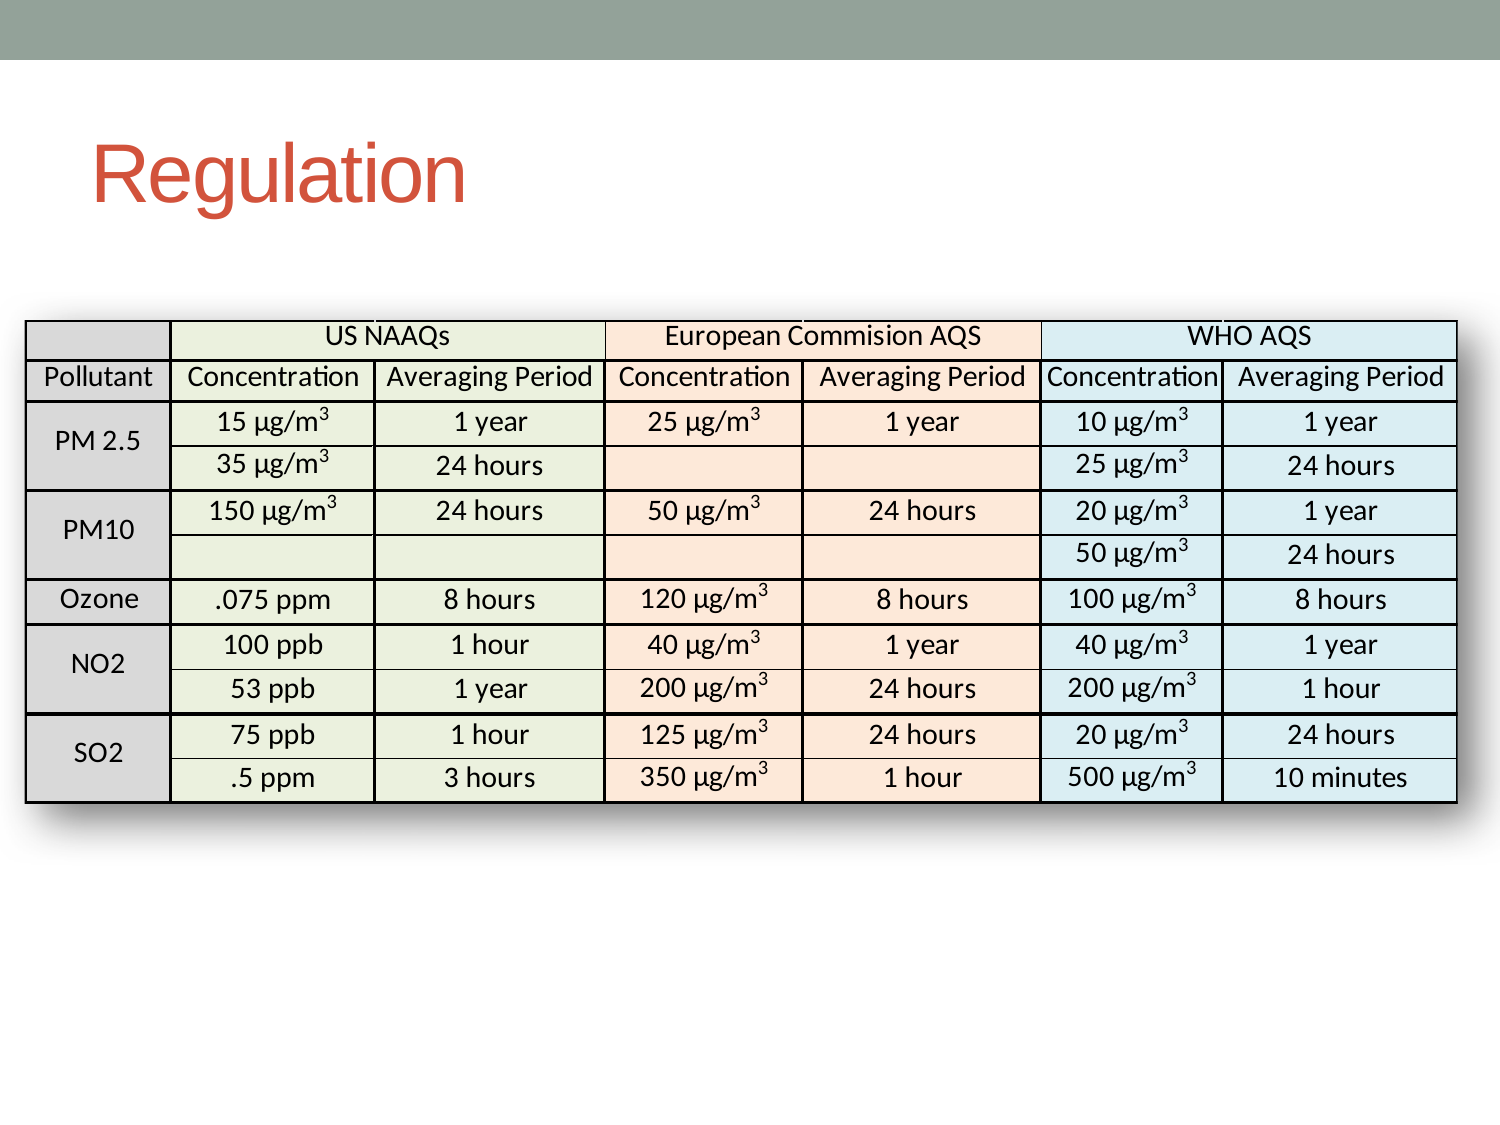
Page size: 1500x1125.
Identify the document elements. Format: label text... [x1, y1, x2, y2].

title Regulation [75, 87, 1425, 250]
picture [24, 319, 1460, 805]
